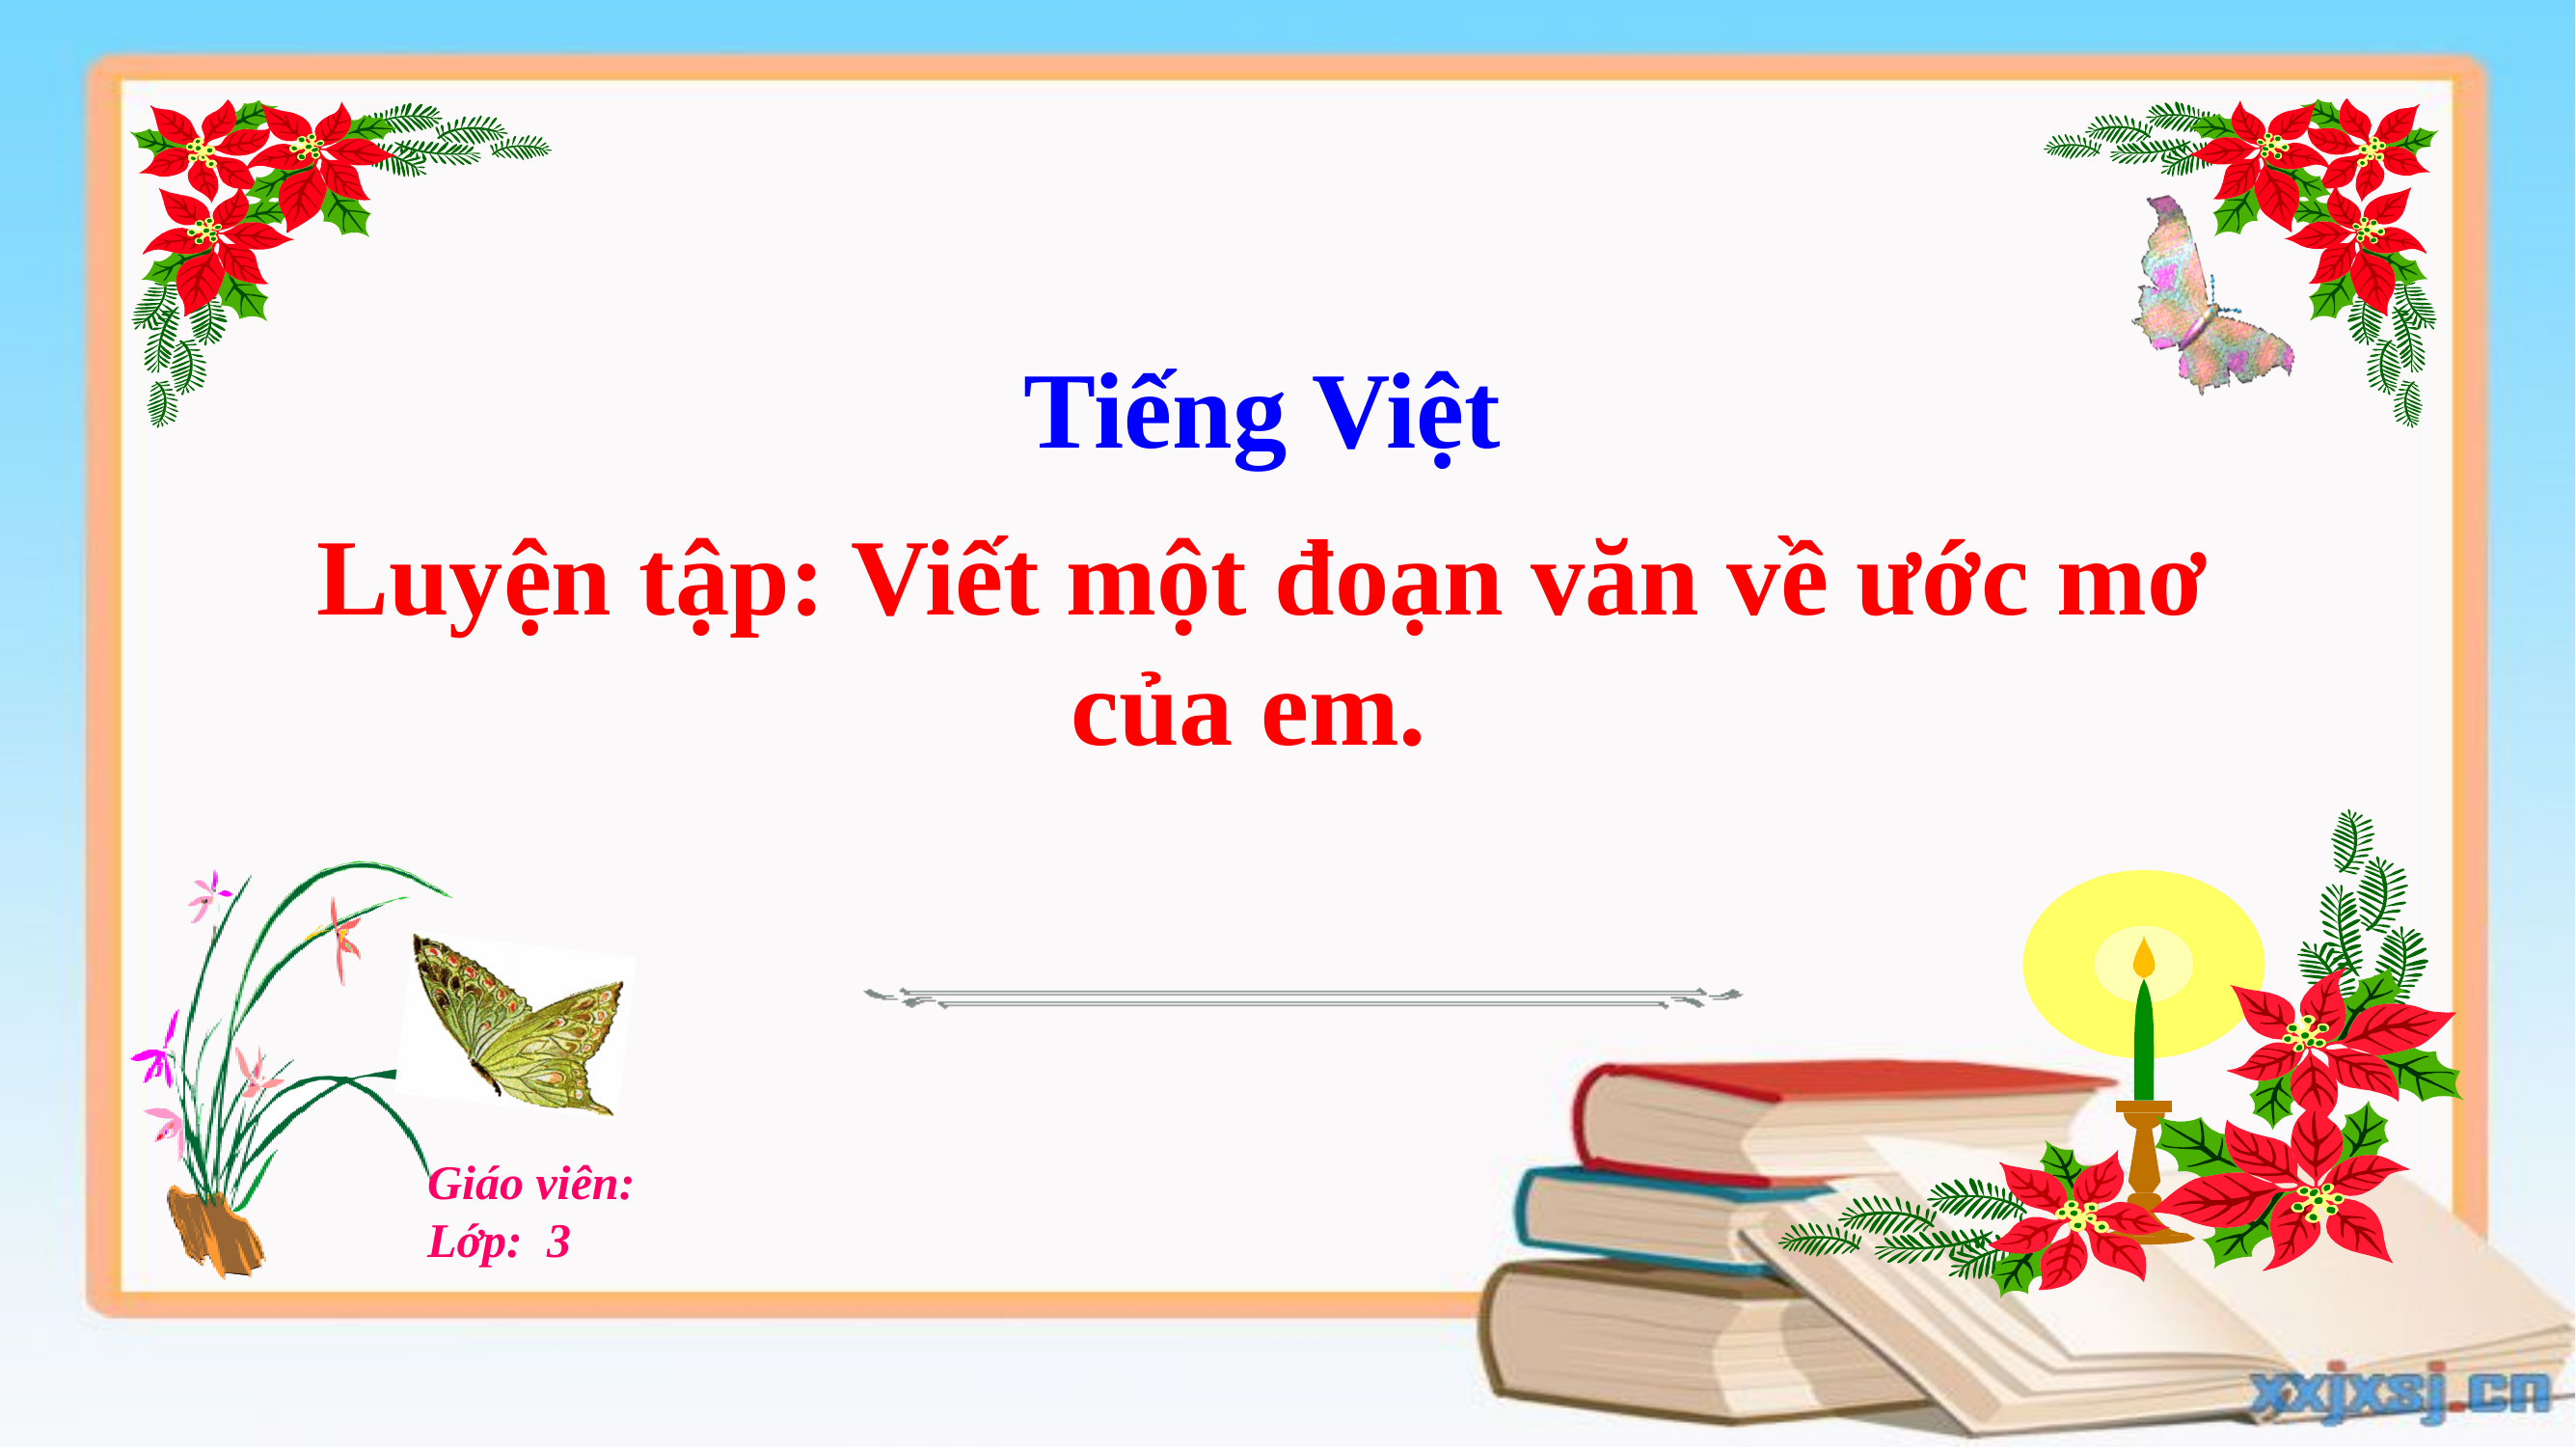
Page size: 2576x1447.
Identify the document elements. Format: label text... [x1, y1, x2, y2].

text_box Giáo viên: Lớp: 3 [456, 1139, 1350, 1278]
picture [0, 0, 2576, 1447]
text_box Tiếng Việt Luyện tập: Viết một đoạn văn về ước mơ của em. [290, 328, 2235, 778]
